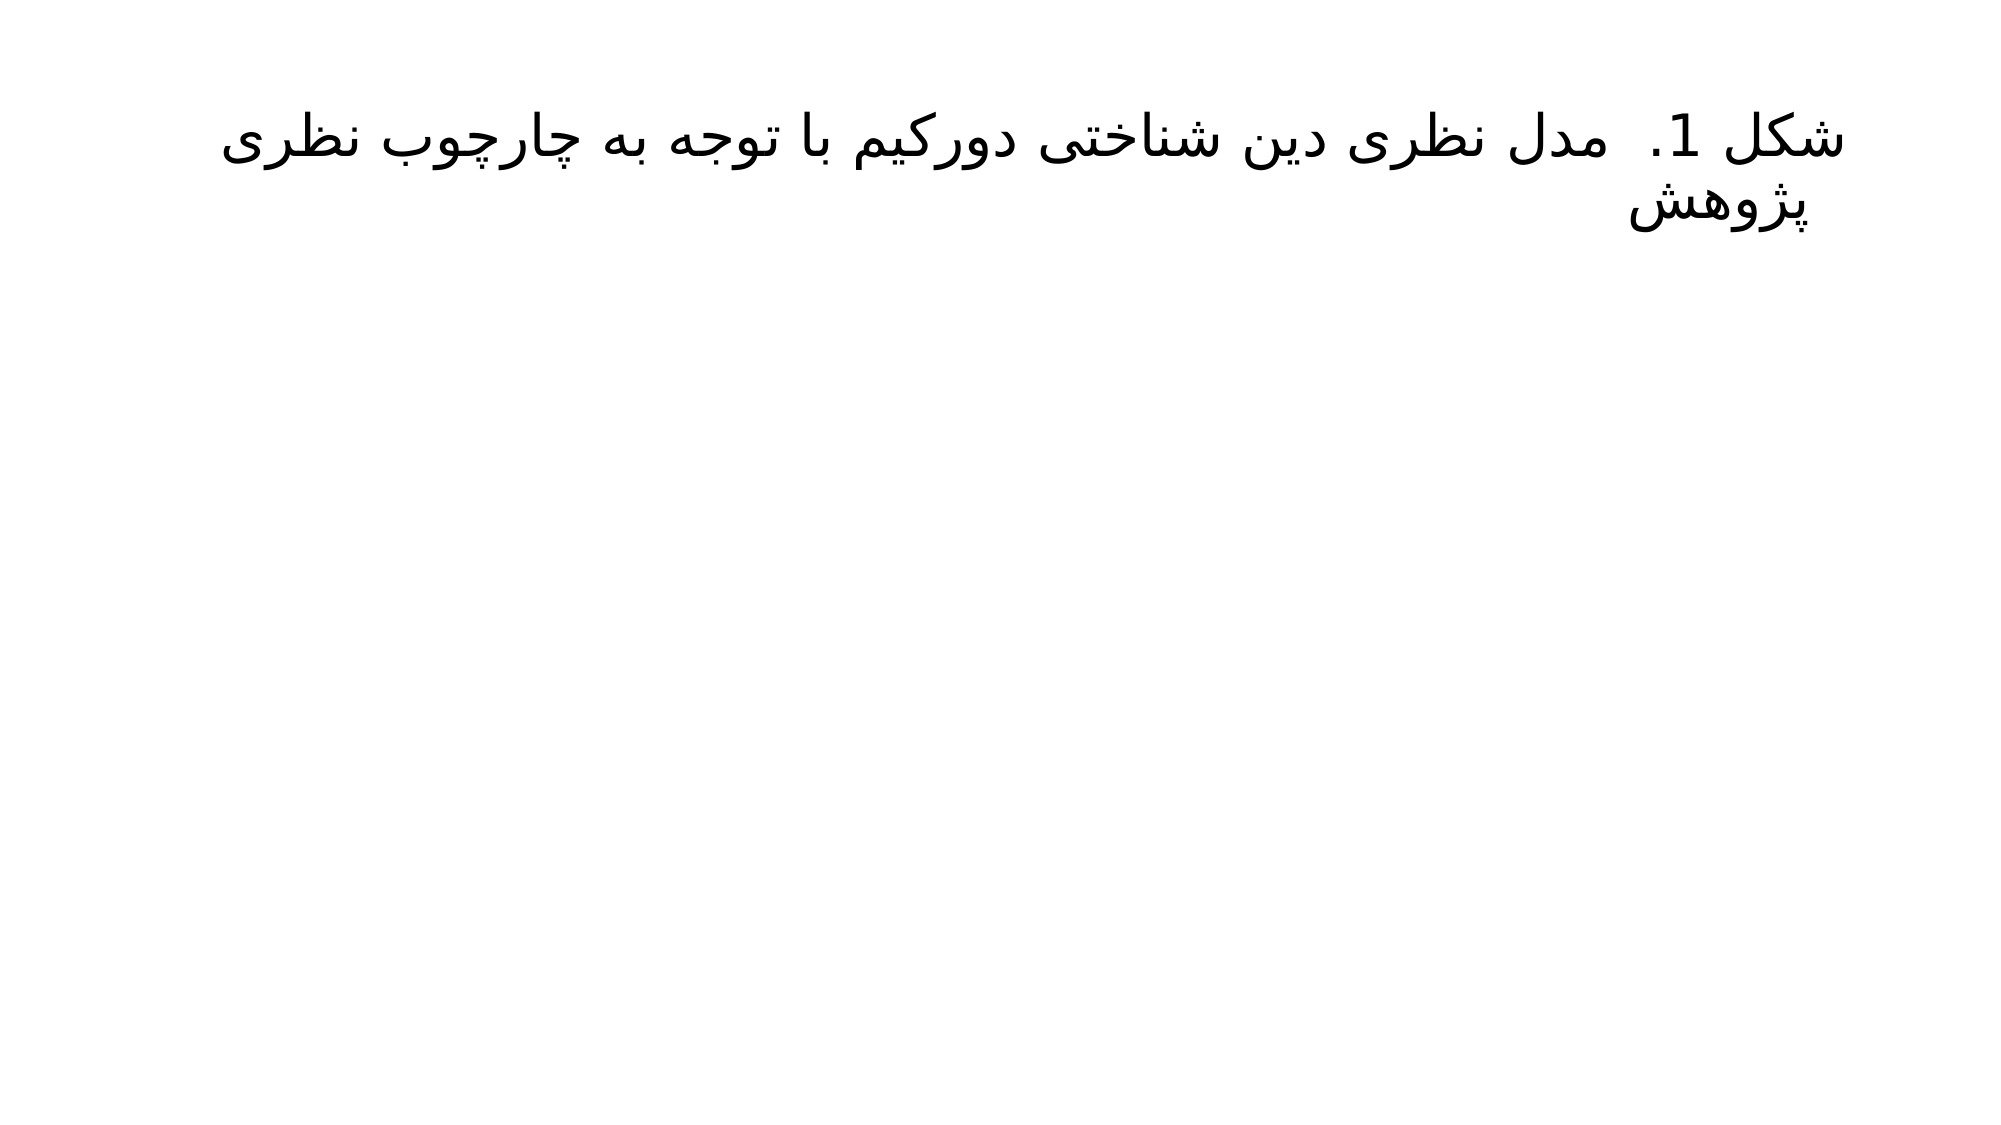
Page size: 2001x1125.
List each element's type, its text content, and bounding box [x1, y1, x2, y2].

title شکل 1. مدل نظری دین شناختی دورکیم با توجه به چارچوب نظری پژوهش [137, 59, 1863, 278]
